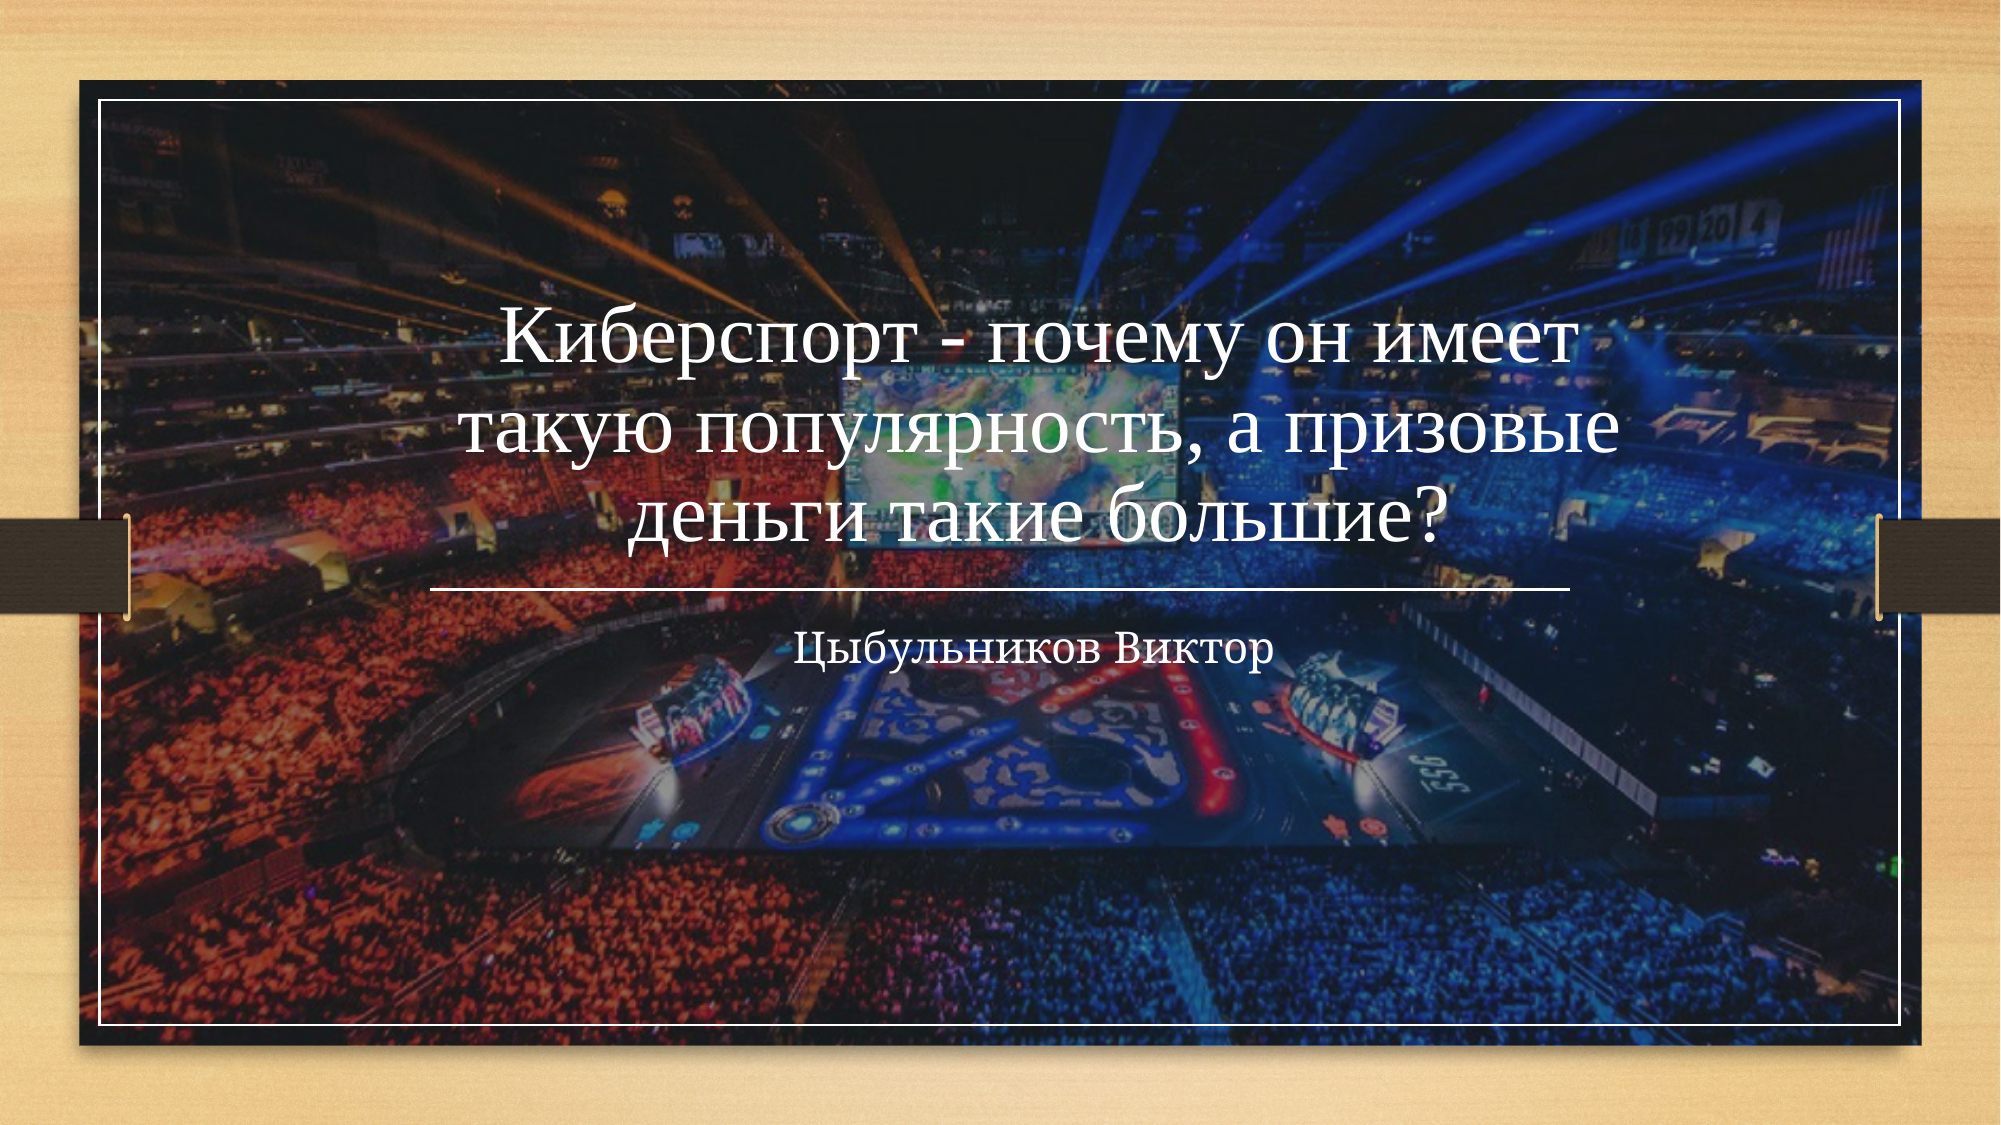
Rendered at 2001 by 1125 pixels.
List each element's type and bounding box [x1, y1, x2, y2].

text_box [0, 513, 2000, 622]
picture [79, 622, 1922, 1046]
picture [79, 79, 1922, 513]
text_box [0, 622, 2000, 1125]
text_box [0, 0, 2000, 513]
